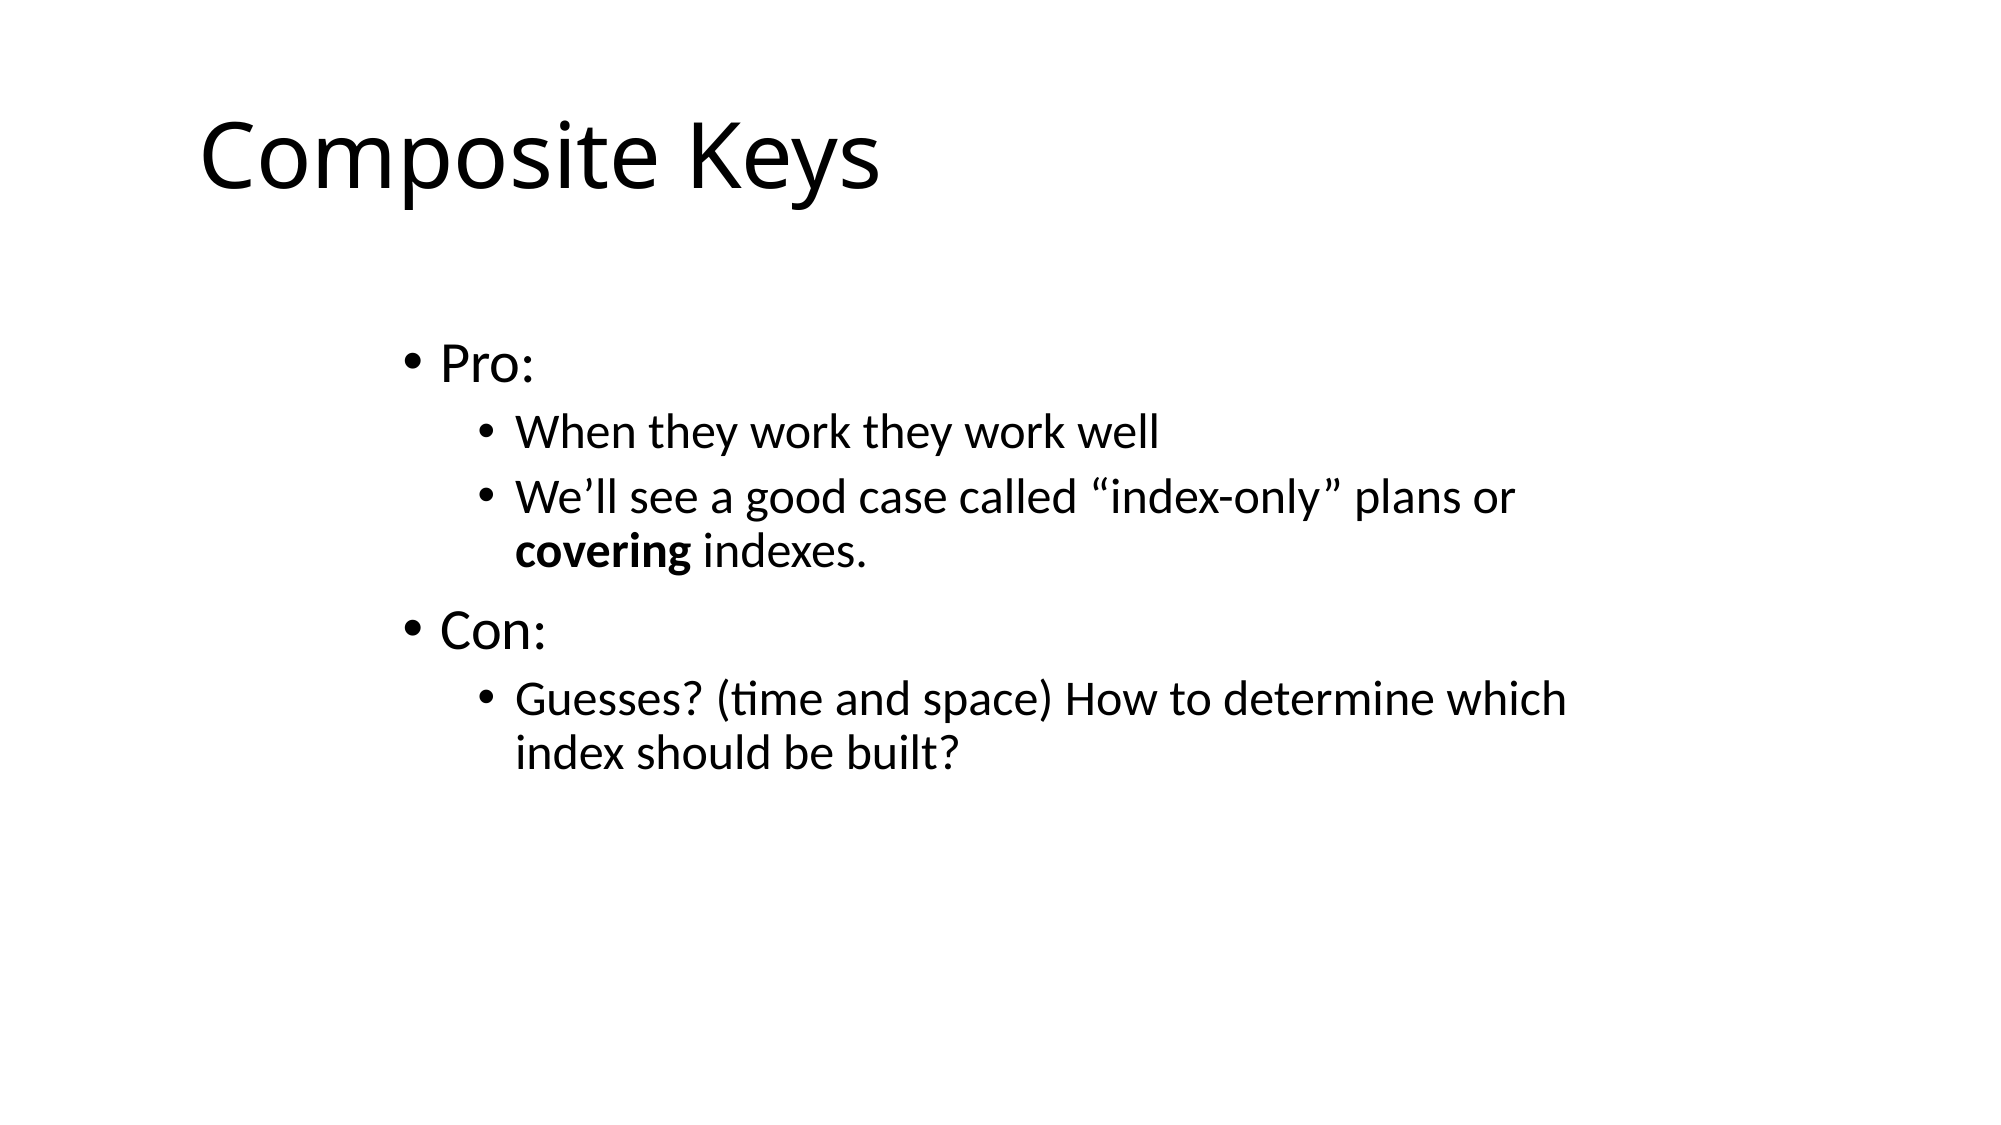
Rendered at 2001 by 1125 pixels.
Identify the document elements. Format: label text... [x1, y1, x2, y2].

title Composite Keys [183, 68, 1884, 250]
list Pro: When they work they work well We’ll see a good case called “index-only” plans or covering indexes. Con: Guesses? (time and space) How to determine which index should be built? [387, 324, 1624, 994]
